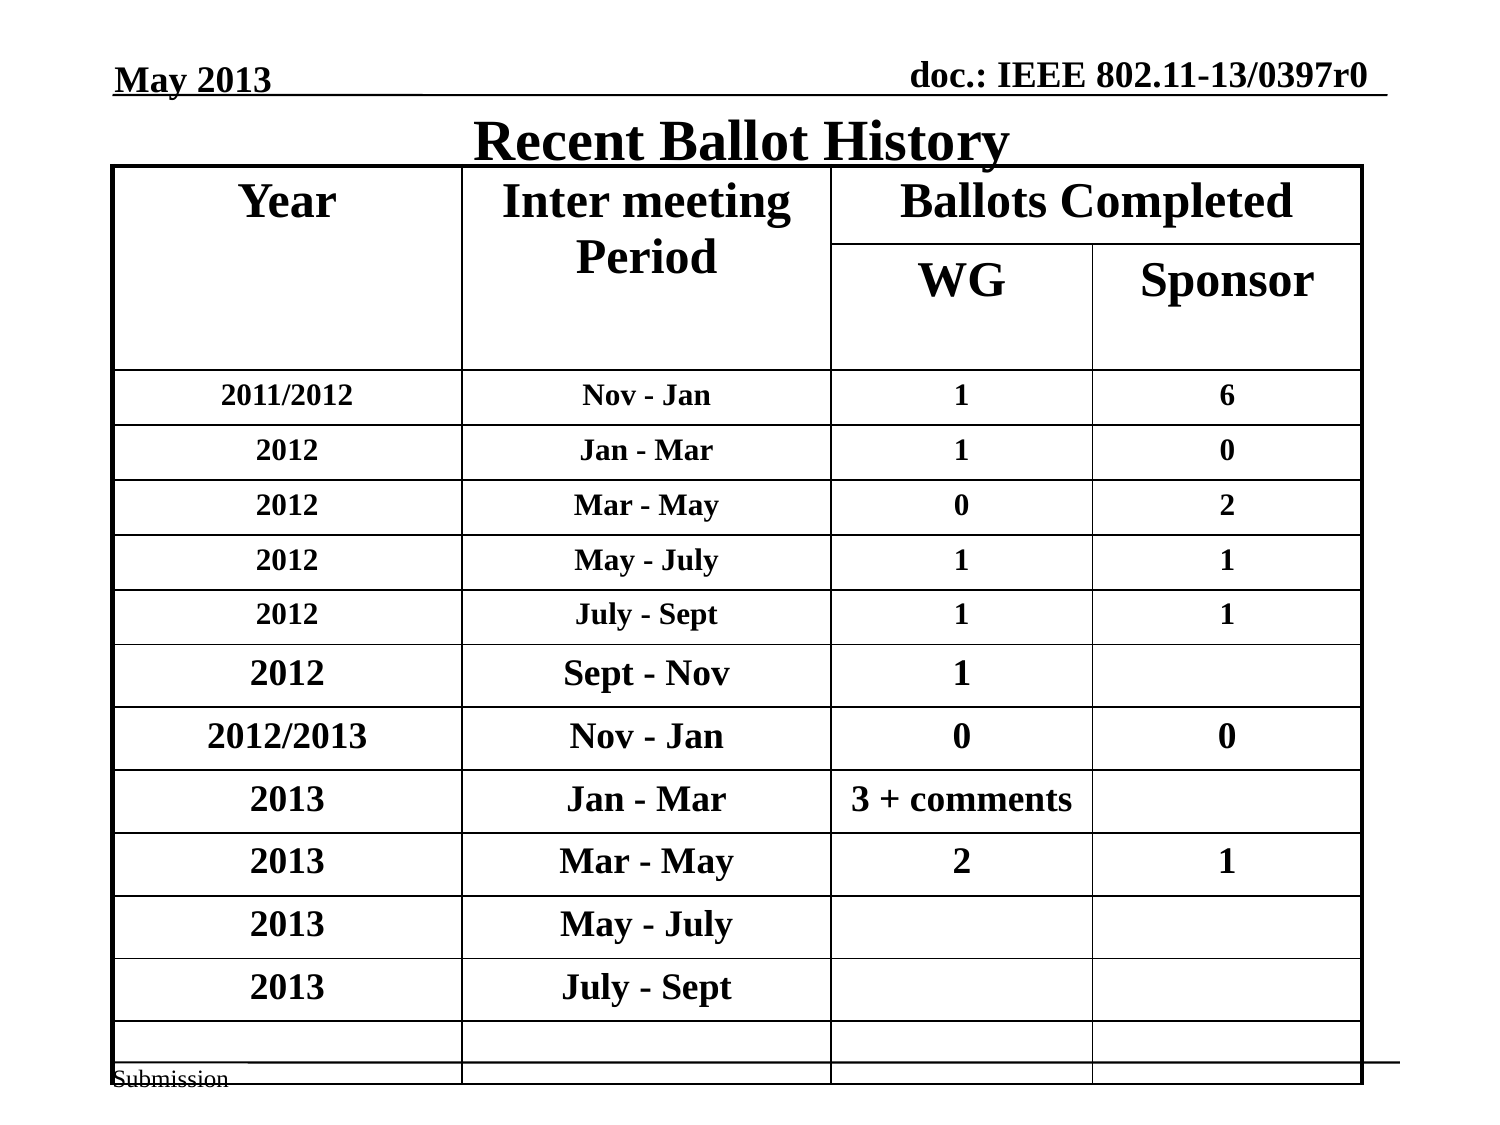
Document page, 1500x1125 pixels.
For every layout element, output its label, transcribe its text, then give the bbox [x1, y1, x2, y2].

table_header Inter meeting Period [463, 175, 830, 369]
table_cell 1 [832, 536, 1092, 589]
table_cell 2012 [115, 536, 461, 589]
table_cell [463, 1022, 830, 1083]
table_cell 6 [1093, 371, 1360, 424]
table_cell Sept - Nov [463, 645, 830, 706]
table_cell Mar - May [463, 834, 830, 895]
table_cell 3 + comments [832, 771, 1092, 832]
table_cell 1 [832, 591, 1092, 644]
table_cell [115, 1022, 461, 1083]
table_cell 2012 [115, 426, 461, 479]
table_cell Mar - May [463, 481, 830, 534]
table_cell 1 [832, 371, 1092, 424]
table_cell 2012/2013 [115, 708, 461, 769]
table_cell 2013 [115, 834, 461, 895]
table_cell [832, 959, 1092, 1020]
table_cell May - July [463, 536, 830, 589]
table_header Ballots Completed [832, 175, 1360, 243]
table_cell 0 [1093, 426, 1360, 479]
table_cell 1 [1093, 834, 1360, 895]
table_cell 2012 [115, 481, 461, 534]
table_cell May - July [463, 897, 830, 958]
table_cell 2013 [115, 771, 461, 832]
table_cell Nov - Jan [463, 708, 830, 769]
table_cell [1093, 771, 1360, 832]
table_cell 2013 [115, 959, 461, 1020]
table_cell [1093, 959, 1360, 1020]
table_cell 2012 [115, 591, 461, 644]
table_cell 2 [1093, 481, 1360, 534]
text_box Recent Ballot History [112, 99, 1388, 175]
table_cell [1093, 1022, 1360, 1083]
table_cell Jan - Mar [463, 771, 830, 832]
table_cell 0 [832, 481, 1092, 534]
table_cell 0 [832, 708, 1092, 769]
table_cell 0 [1093, 708, 1360, 769]
table_cell WG [832, 245, 1092, 369]
table_cell 1 [1093, 536, 1360, 589]
table_cell 2013 [115, 897, 461, 958]
table_cell [832, 897, 1092, 958]
table_cell July - Sept [463, 959, 830, 1020]
table_cell 1 [832, 645, 1092, 706]
table_cell [1093, 897, 1360, 958]
table_cell Sponsor [1093, 245, 1360, 369]
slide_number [114, 54, 274, 99]
table_cell Jan - Mar [463, 426, 830, 479]
table_cell [832, 1022, 1092, 1083]
table_cell 1 [1093, 591, 1360, 644]
table_header Year [115, 175, 461, 369]
table_cell 2011/2012 [115, 371, 461, 424]
table_cell July - Sept [463, 591, 830, 644]
table_cell Nov - Jan [463, 371, 830, 424]
table_cell [1093, 645, 1360, 706]
table_cell 2 [832, 834, 1092, 895]
table_cell 1 [832, 426, 1092, 479]
table_cell 2012 [115, 645, 461, 706]
